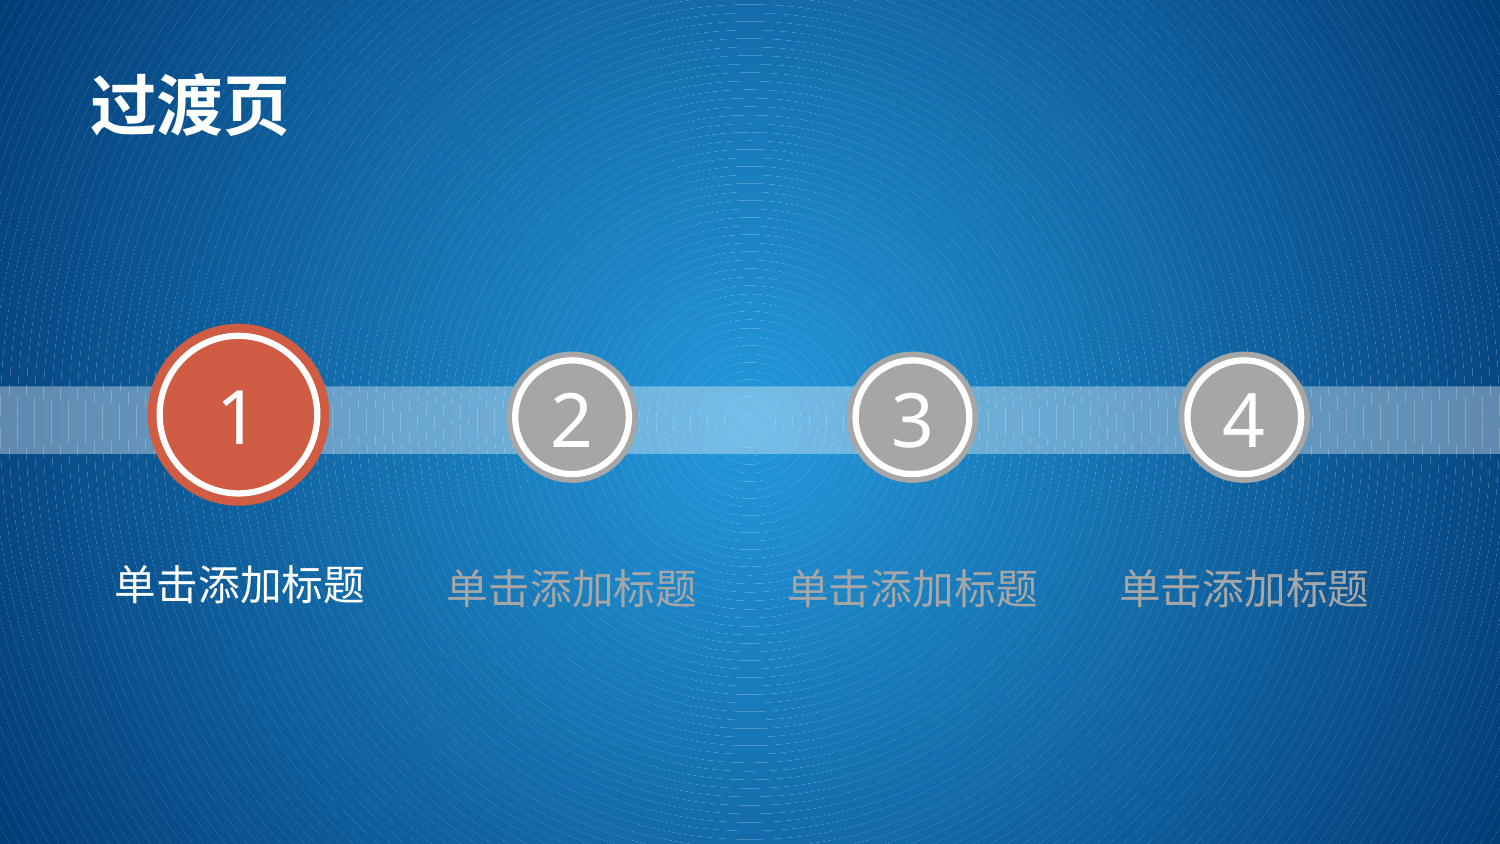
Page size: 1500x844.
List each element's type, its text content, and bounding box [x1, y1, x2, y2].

text_box 单击添加标题 [421, 555, 723, 620]
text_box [147, 323, 330, 506]
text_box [846, 351, 979, 484]
text_box [0, 384, 142, 456]
text_box 单击添加标题 [761, 555, 1064, 620]
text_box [1178, 351, 1311, 484]
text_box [506, 351, 638, 484]
title 过渡页 [75, 33, 1428, 175]
text_box [642, 384, 841, 456]
text_box 单击添加标题 [1093, 555, 1395, 620]
text_box [334, 384, 501, 456]
text_box [1316, 384, 1500, 456]
text_box [982, 384, 1173, 456]
text_box 单击添加标题 [63, 551, 418, 617]
